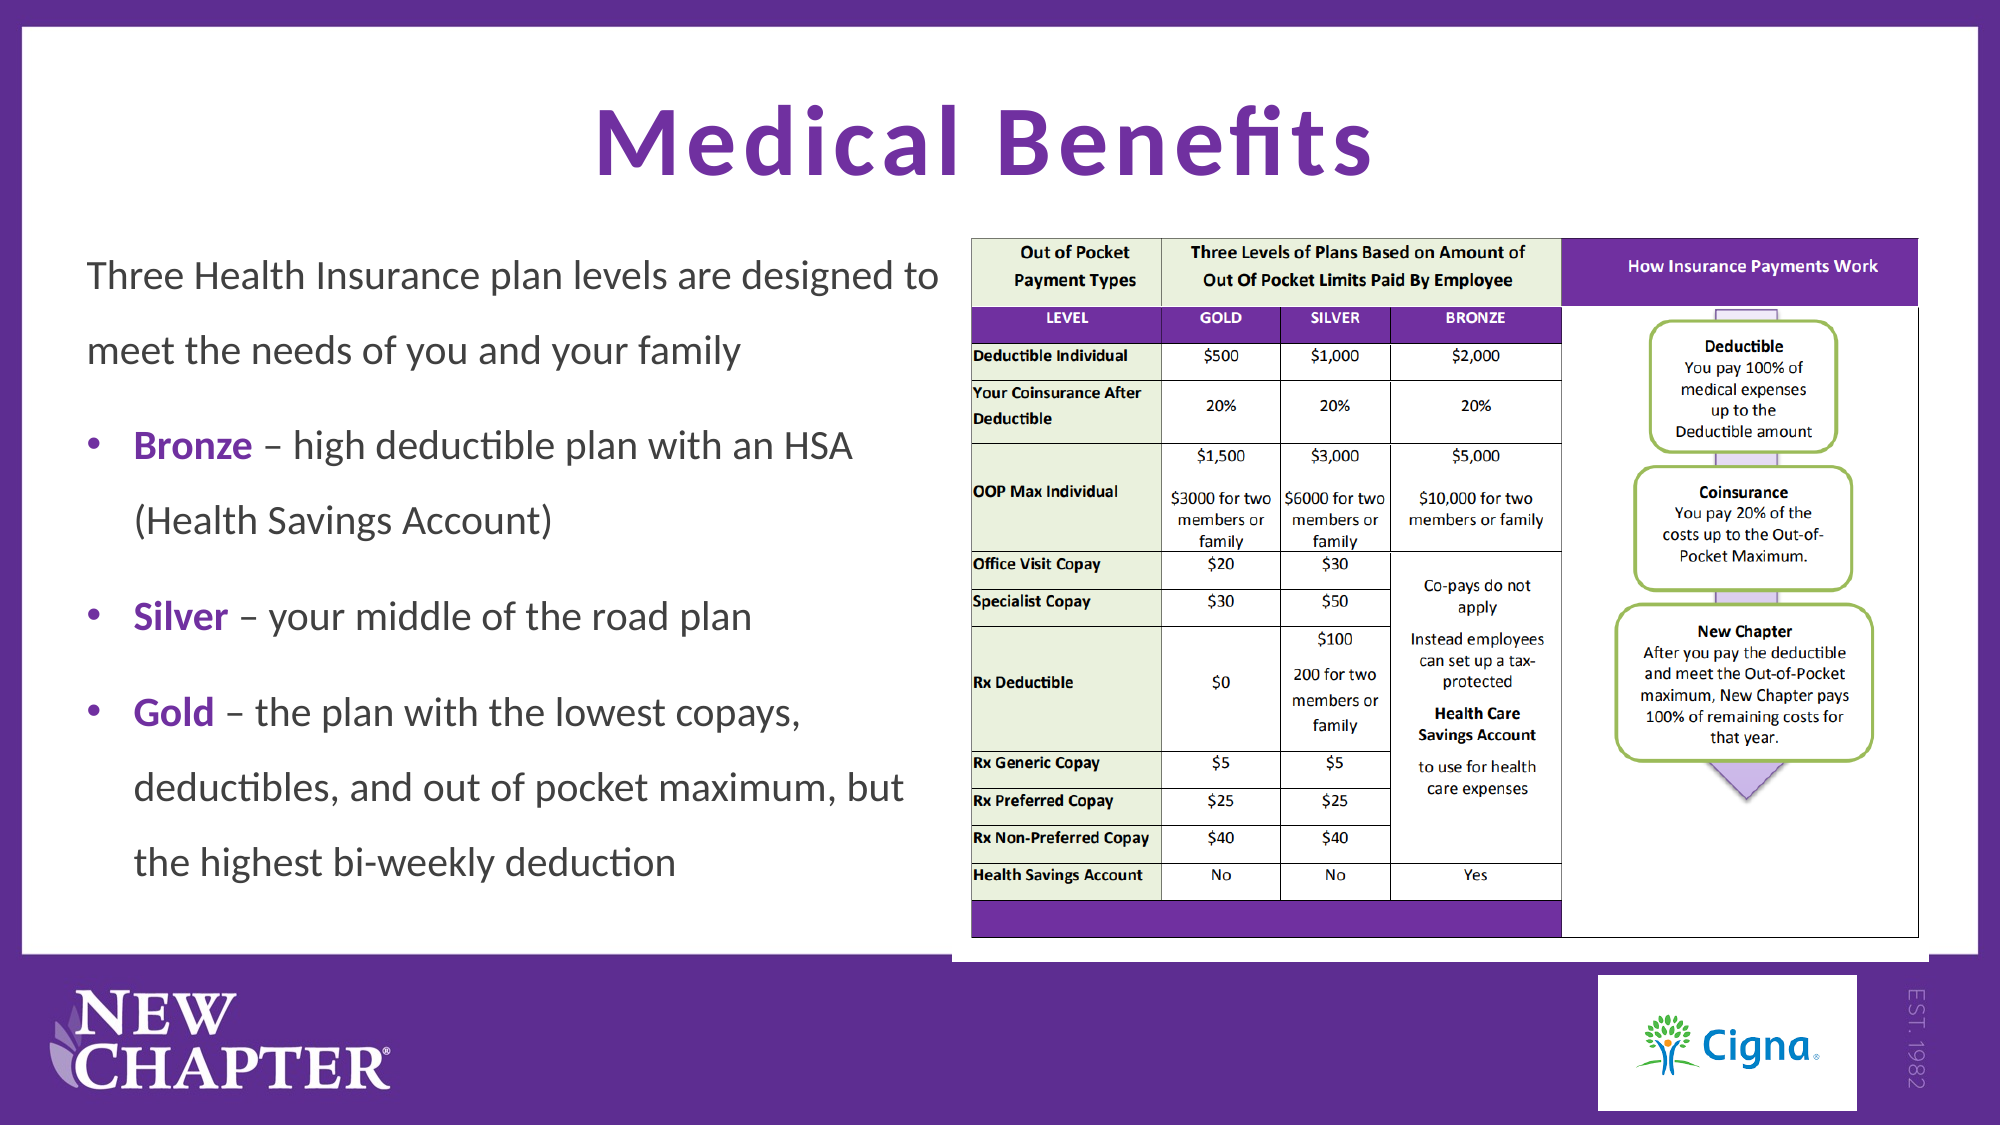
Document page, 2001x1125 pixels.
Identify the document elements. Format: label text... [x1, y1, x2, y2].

list Three Health Insurance plan levels are designed to meet the needs of you and your family Bronze – high deductible plan with an HSA (Health Savings Account) Silver – your middle of the road plan Gold – the plan with the lowest copays, deductibles, and out of pocket maximum, but the highest bi-weekly deduction [71, 215, 951, 922]
list Medical Benefits [578, 81, 1933, 187]
picture [0, 0, 2000, 1125]
